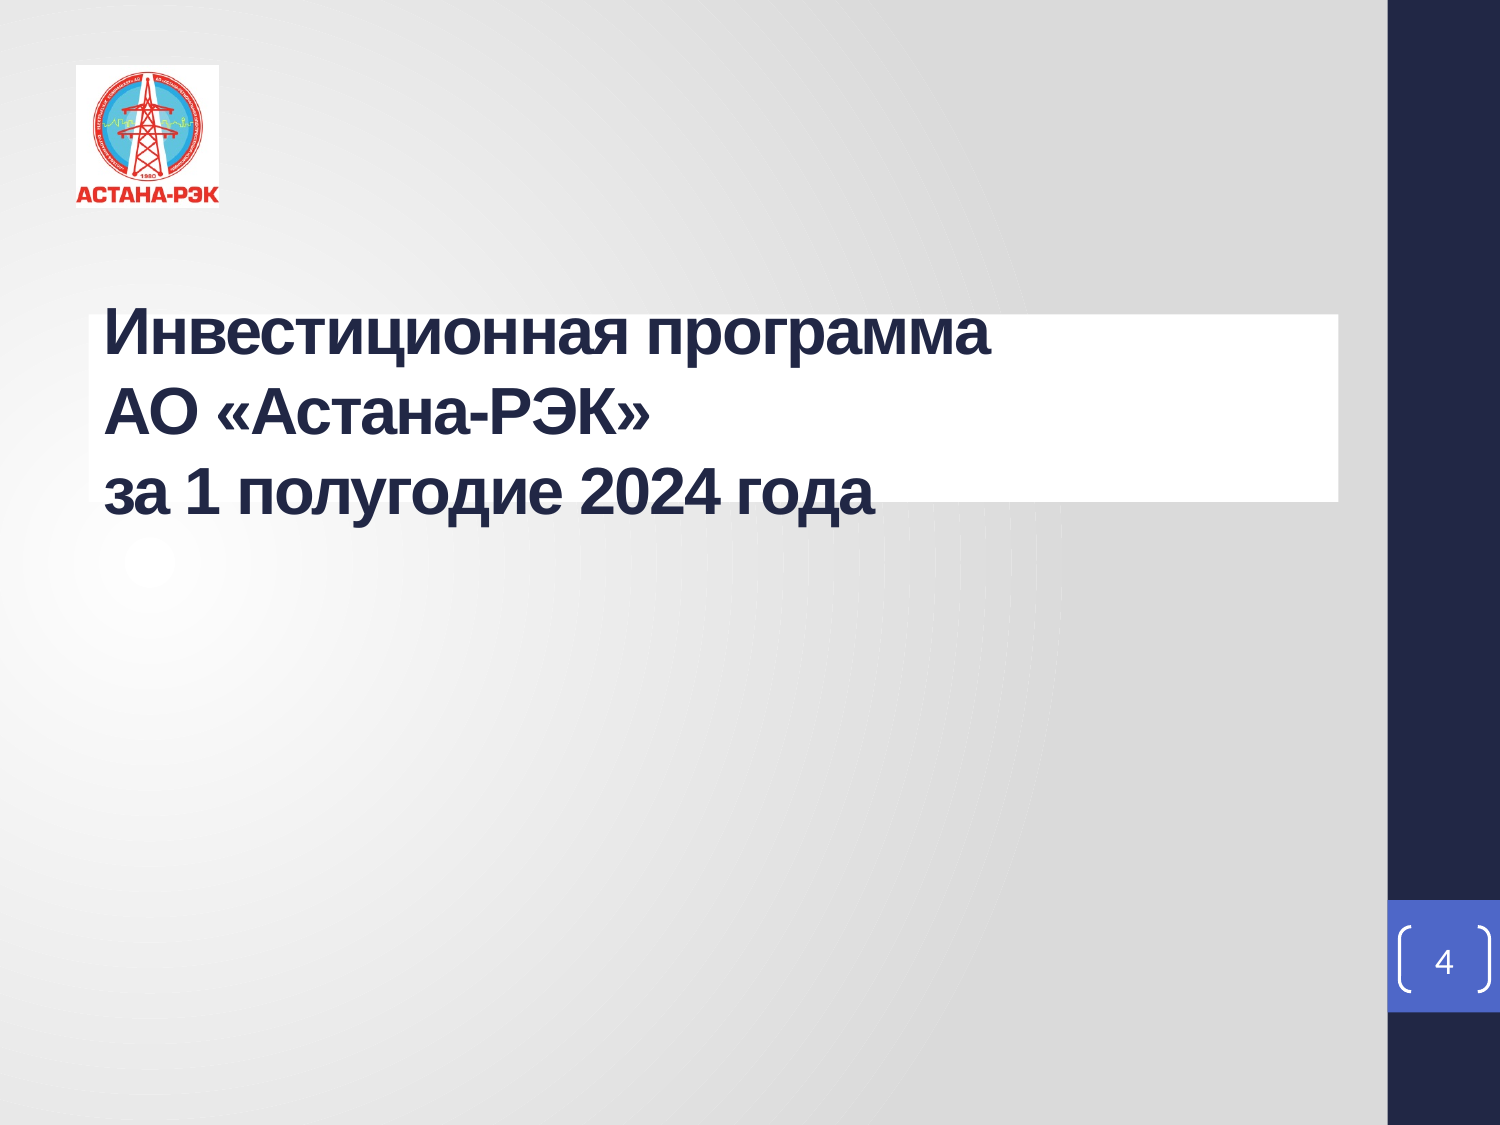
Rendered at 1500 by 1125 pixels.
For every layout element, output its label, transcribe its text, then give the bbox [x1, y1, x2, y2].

slide_number 4 [1397, 925, 1492, 994]
picture [76, 65, 219, 209]
title Инвестиционная программа АО «Астана-РЭК» за 1 полугодие 2024 года [88, 314, 1339, 502]
